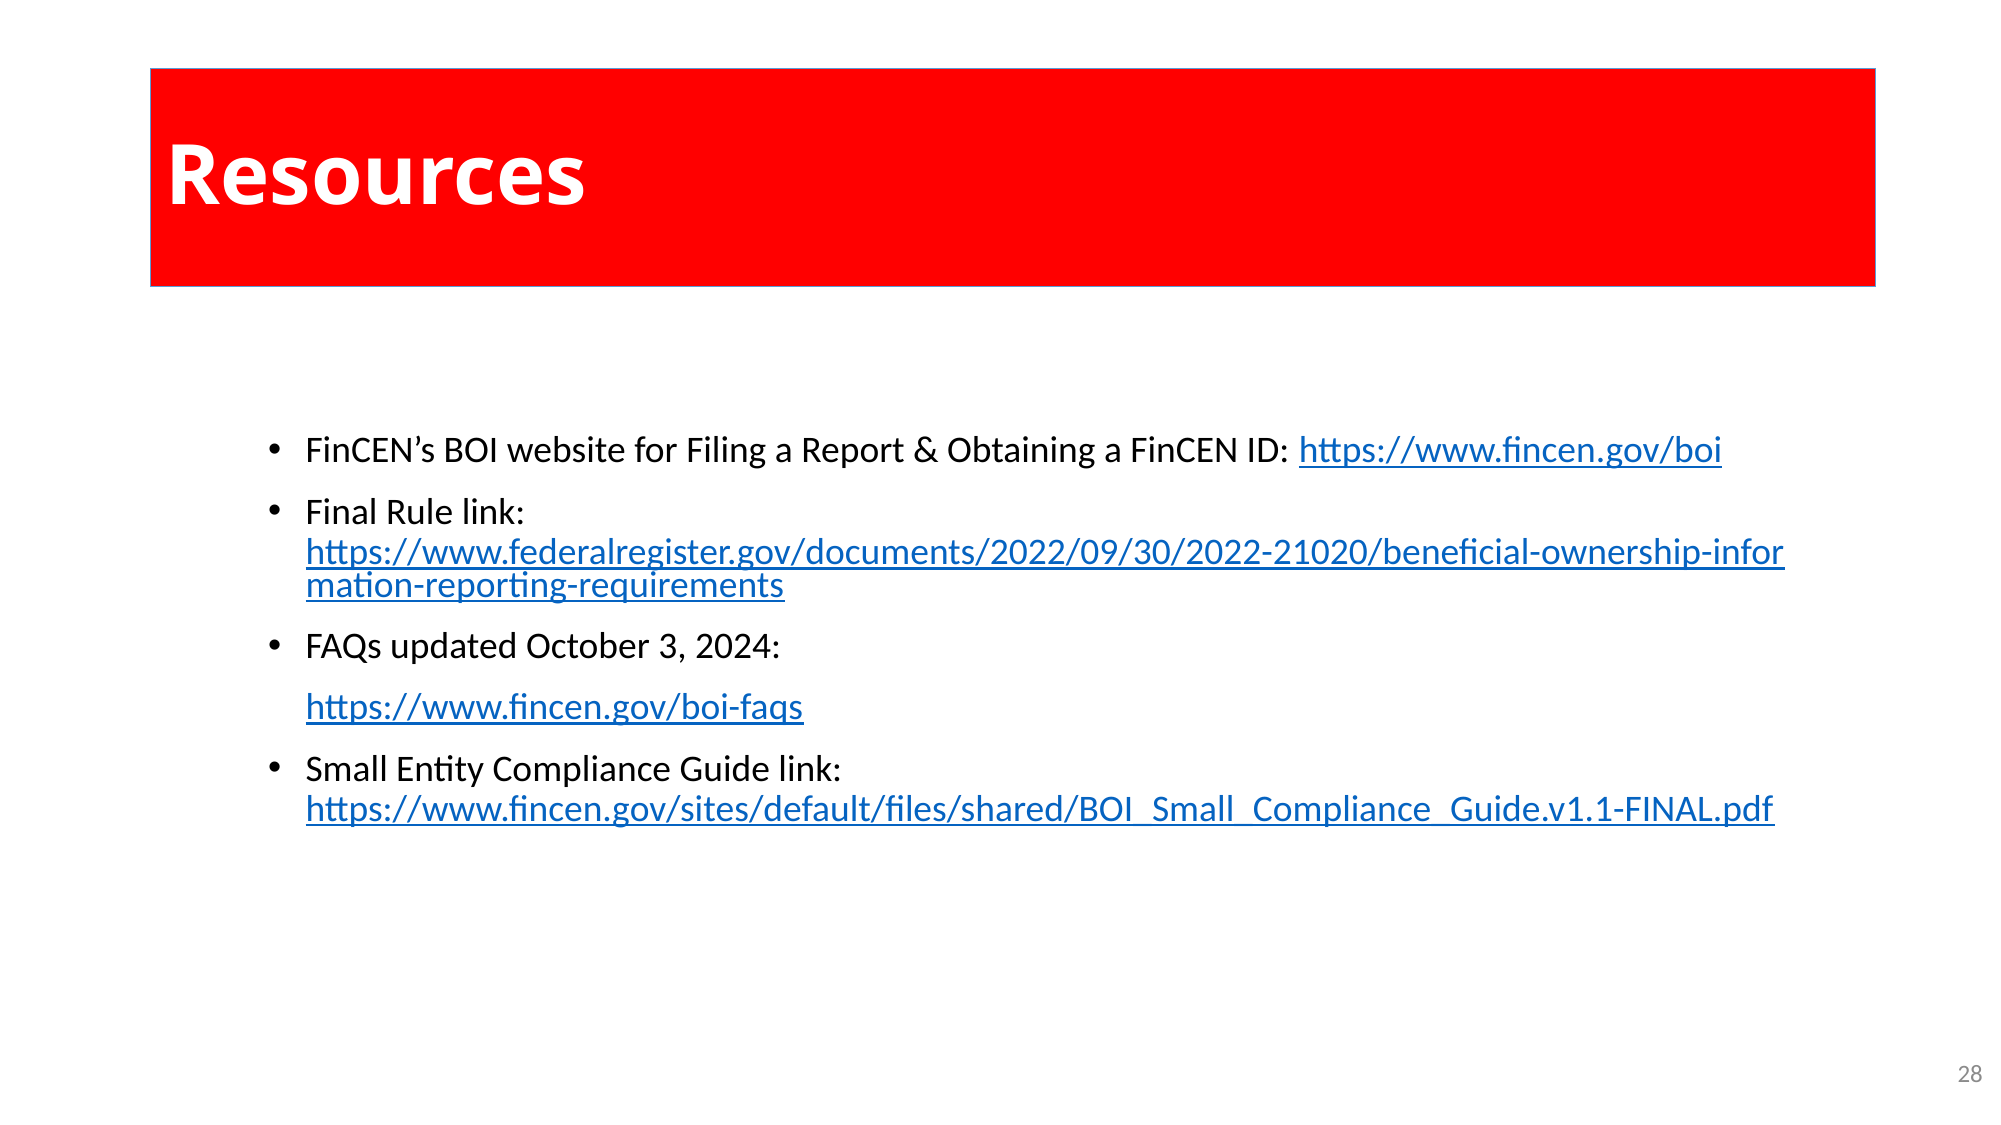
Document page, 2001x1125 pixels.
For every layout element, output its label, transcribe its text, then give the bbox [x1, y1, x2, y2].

list FinCEN’s BOI website for Filing a Report & Obtaining a FinCEN ID: https://www.fincen.gov/boi Final Rule link: https://www.federalregister.gov/documents/2022/09/30/2022-21020/beneficial-ownership-information-reporting-requirements FAQs updated October 3, 2024: https://www.fincen.gov/boi-faqs Small Entity Compliance Guide link: https://www.fincen.gov/sites/default/files/shared/BOI_Small_Compliance_Guide.v1.1-FINAL.pdf [215, 423, 1811, 1125]
slide_number 28 [1547, 1042, 1998, 1103]
title Resources [150, 68, 1876, 287]
